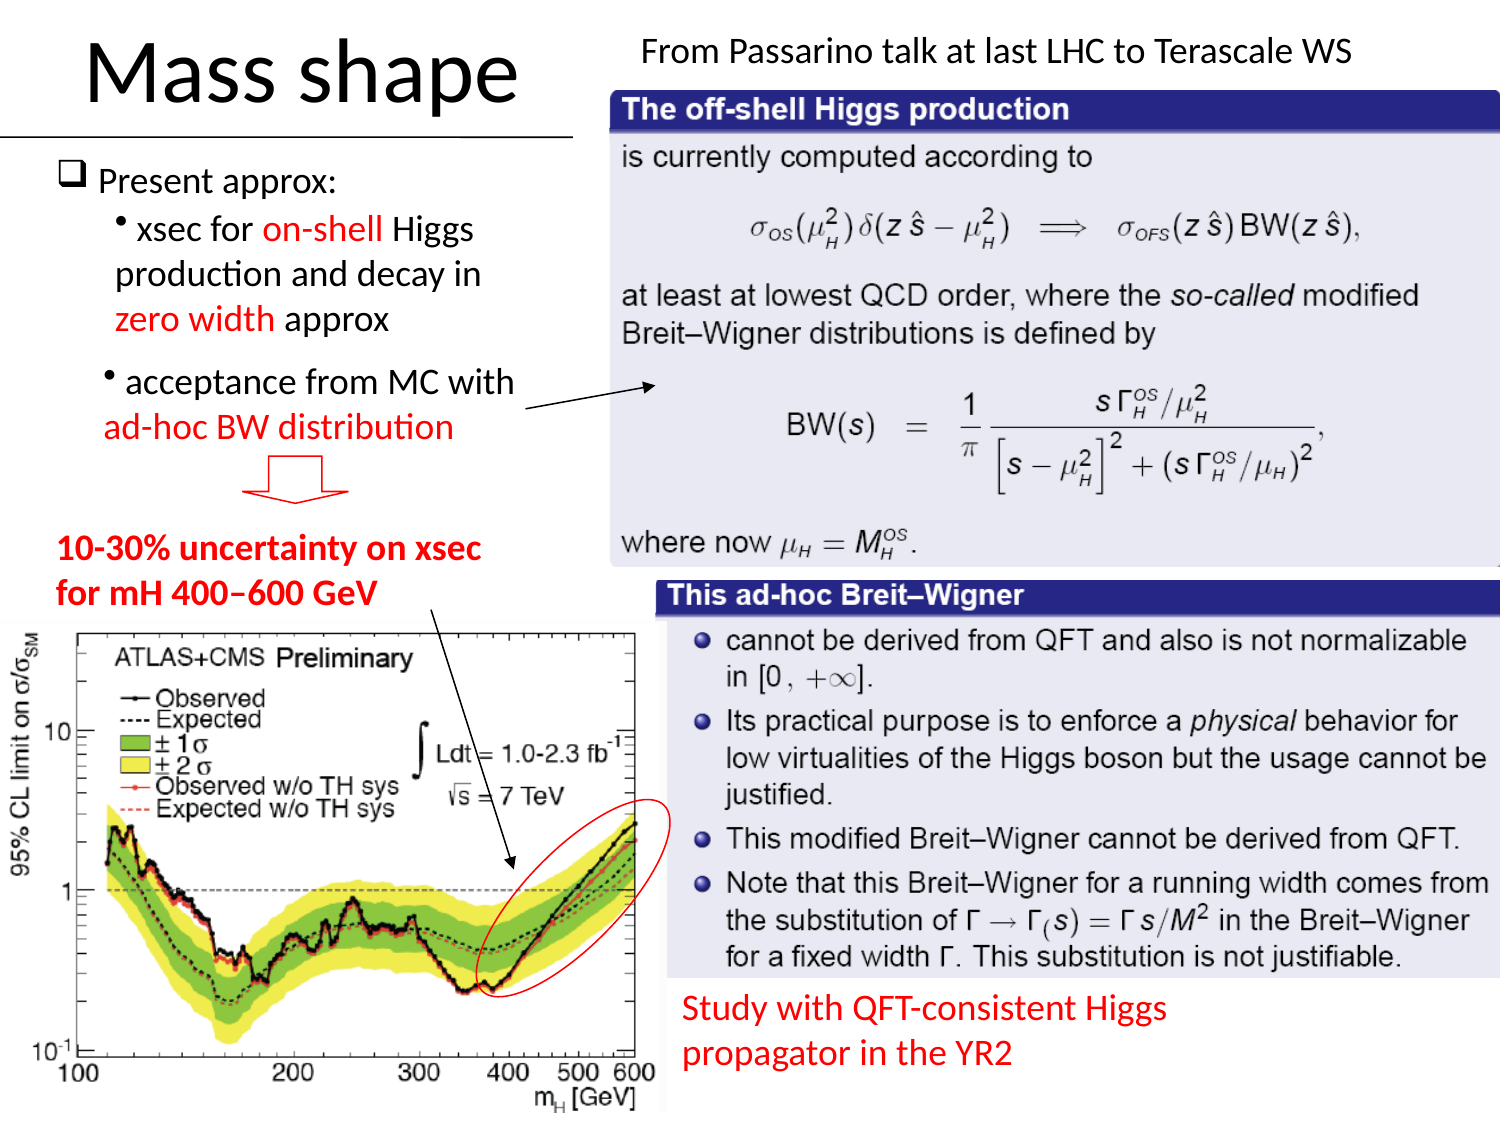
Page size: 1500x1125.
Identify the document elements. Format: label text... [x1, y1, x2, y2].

picture [609, 89, 1500, 567]
text_box Study with QFT-consistent Higgs propagator in the YR2 [671, 986, 1341, 1081]
text_box acceptance from MC with ad-hoc BW distribution [88, 349, 585, 455]
text_box Present approx: [41, 148, 490, 209]
text_box [242, 456, 349, 504]
title Mass shape [0, 0, 646, 160]
text_box 10-30% uncertainty on xsec for mH 400–600 GeV [41, 515, 656, 620]
text_box From Passarino talk at last LHC to Terascale WS [626, 18, 1500, 79]
picture [0, 580, 1500, 1114]
text_box xsec for on-shell Higgs production and decay in zero width approx [100, 196, 538, 347]
